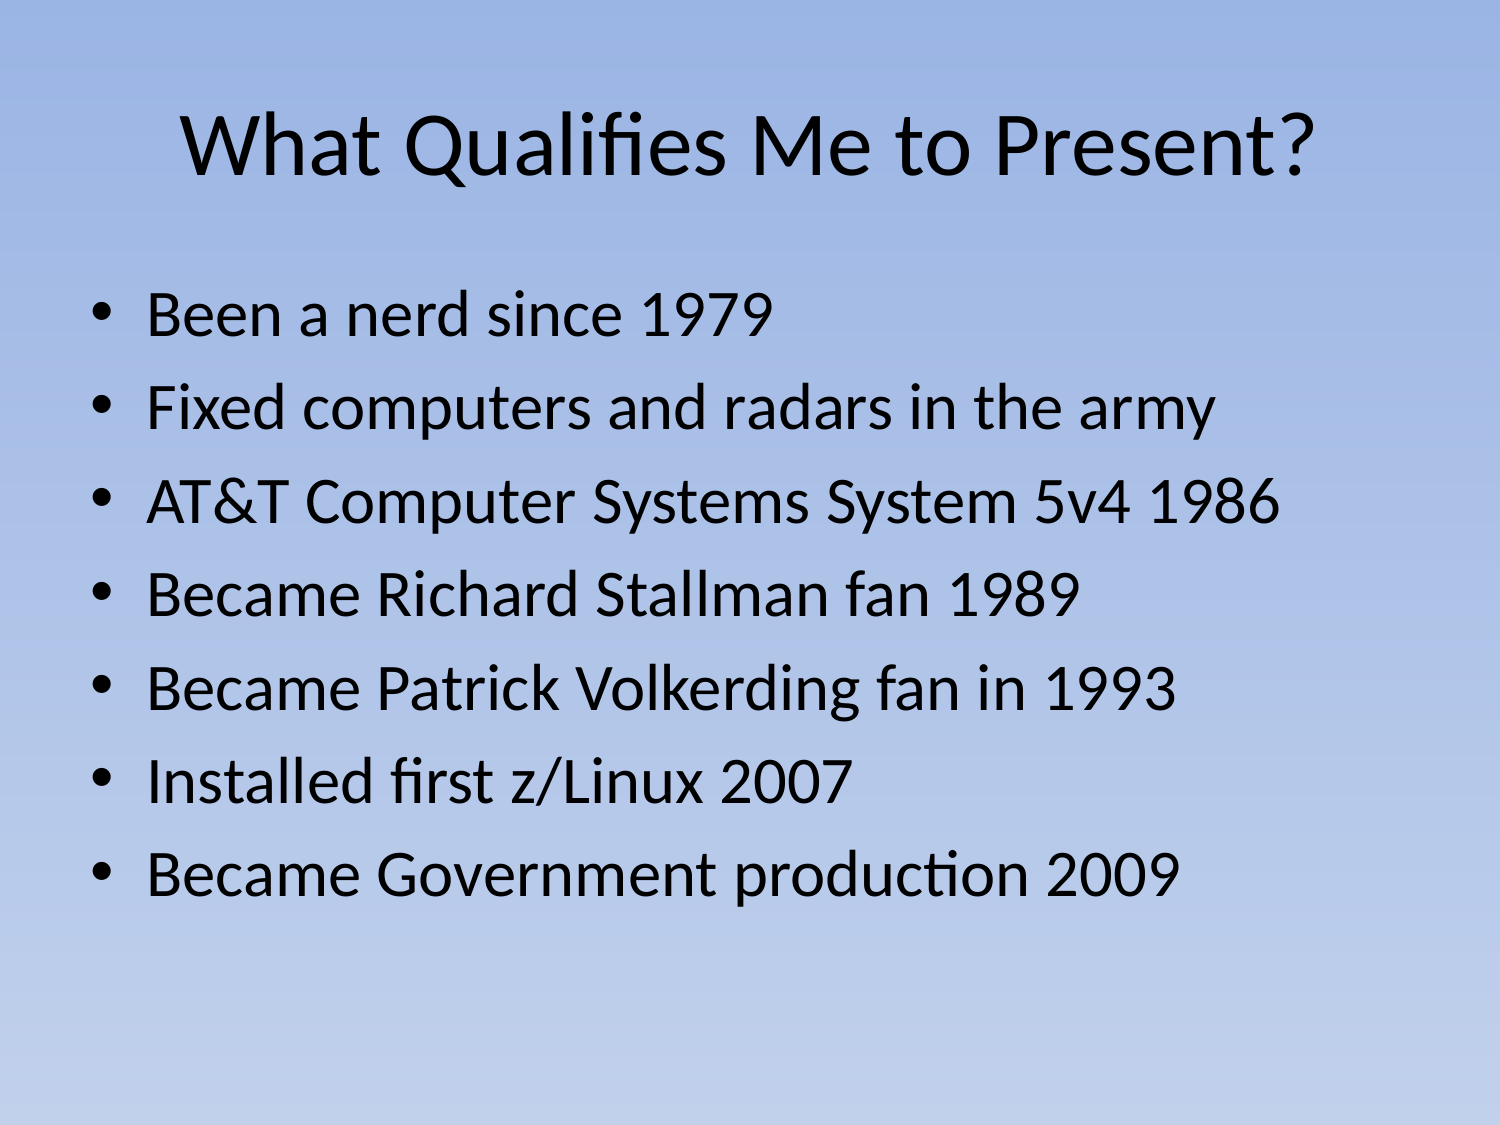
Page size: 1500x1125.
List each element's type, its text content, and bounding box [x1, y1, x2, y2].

title What Qualifies Me to Present? [75, 45, 1425, 233]
list Been a nerd since 1979 Fixed computers and radars in the army AT&T Computer Systems System 5v4 1986 Became Richard Stallman fan 1989 Became Patrick Volkerding fan in 1993 Installed first z/Linux 2007 Became Government production 2009 [75, 262, 1425, 1005]
